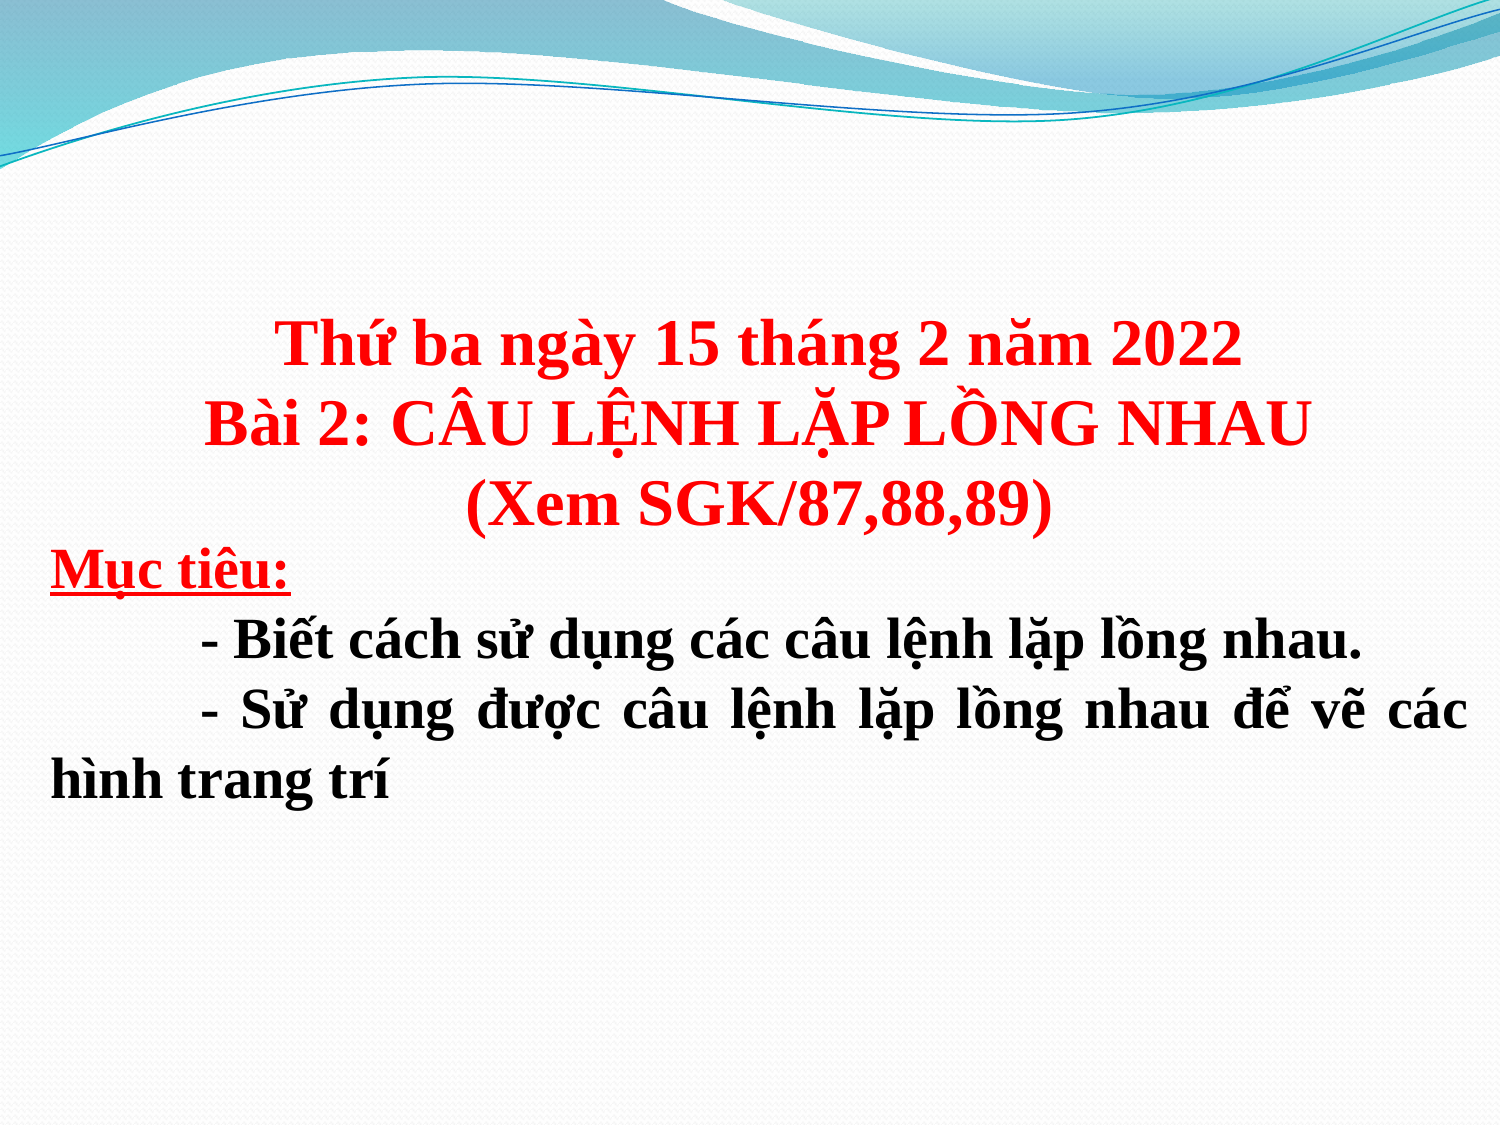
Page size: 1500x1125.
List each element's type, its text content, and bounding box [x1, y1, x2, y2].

text_box Thứ ba ngày 15 tháng 2 năm 2022 Bài 2: CÂU LỆNH LẶP LỒNG NHAU (Xem SGK/87,88,89) [34, 184, 1485, 539]
text_box Mục tiêu: - Biết cách sử dụng các câu lệnh lặp lồng nhau. - Sử dụng được câu lệnh lặp lồng nhau để vẽ các hình trang trí [49, 491, 1470, 811]
